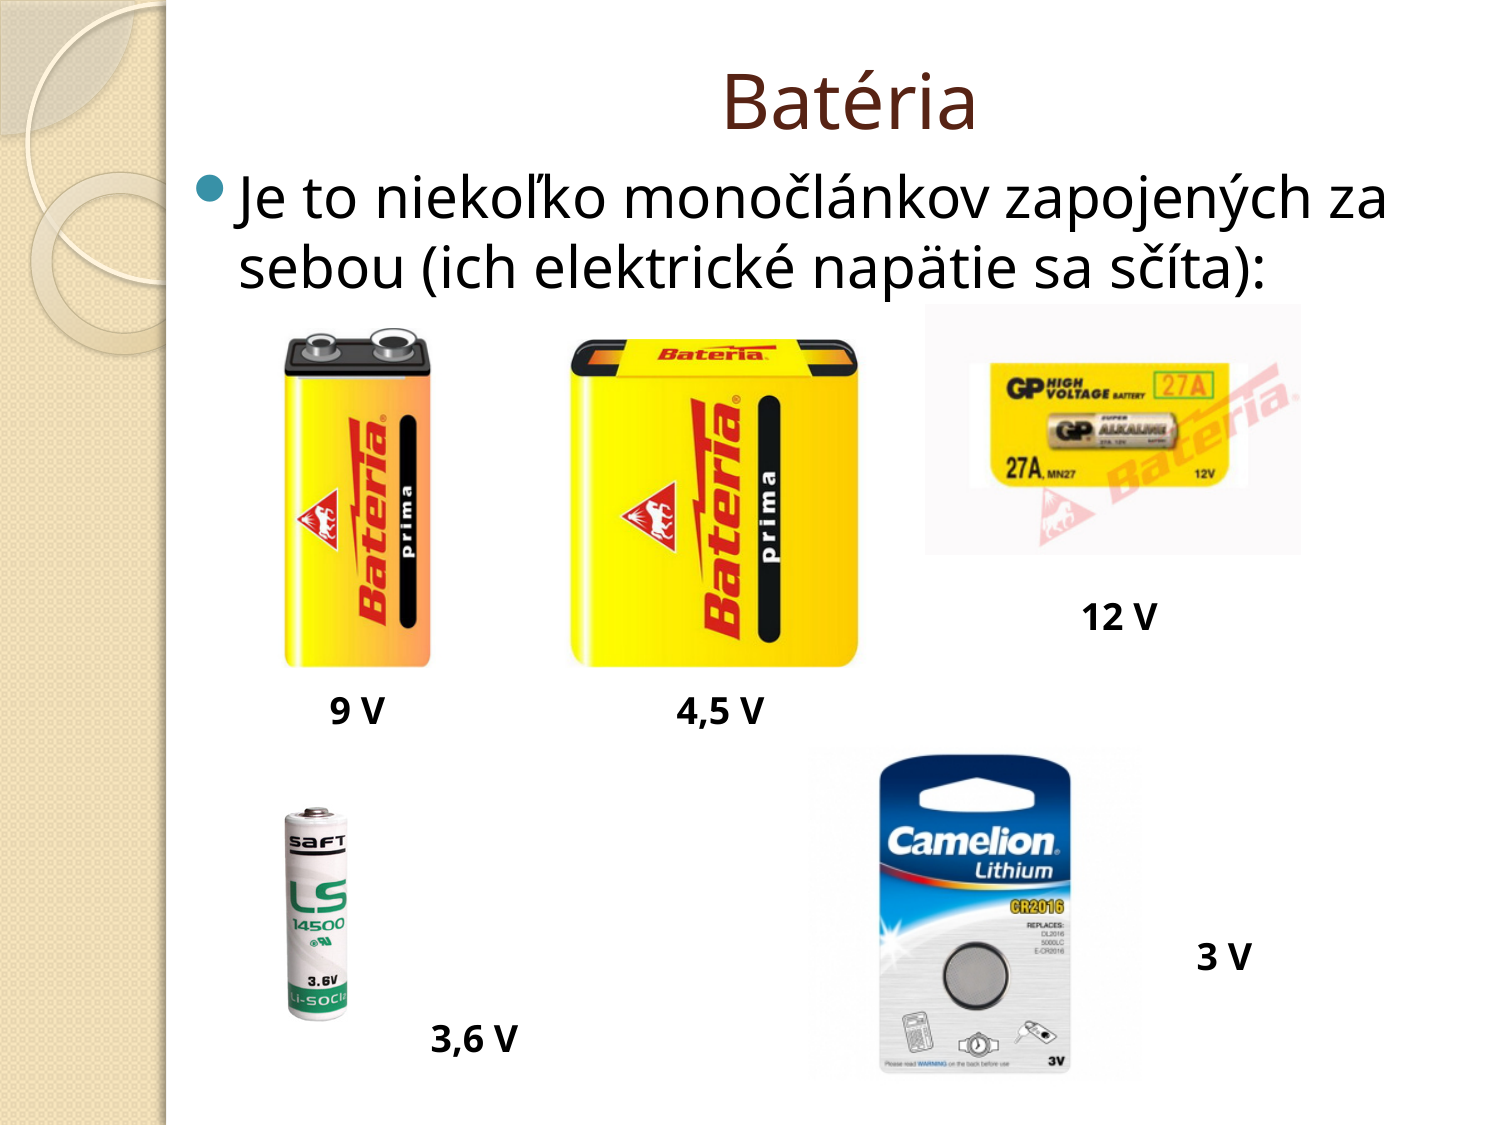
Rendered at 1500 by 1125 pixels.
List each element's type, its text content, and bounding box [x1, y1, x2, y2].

picture [187, 327, 528, 669]
picture [550, 339, 880, 669]
picture [175, 773, 458, 1055]
list Je to niekoľko monočlánkov zapojených za sebou (ich elektrické napätie sa sčíta): [164, 152, 1500, 1015]
text_box 9 V [292, 681, 422, 740]
text_box 4,5 V [656, 680, 786, 740]
picture [808, 726, 1142, 1102]
text_box 12 V [1054, 585, 1184, 646]
picture [925, 304, 1301, 555]
text_box 3,6 V [410, 1007, 539, 1068]
text_box 3 V [1160, 925, 1289, 986]
title Batéria [235, 45, 1466, 152]
